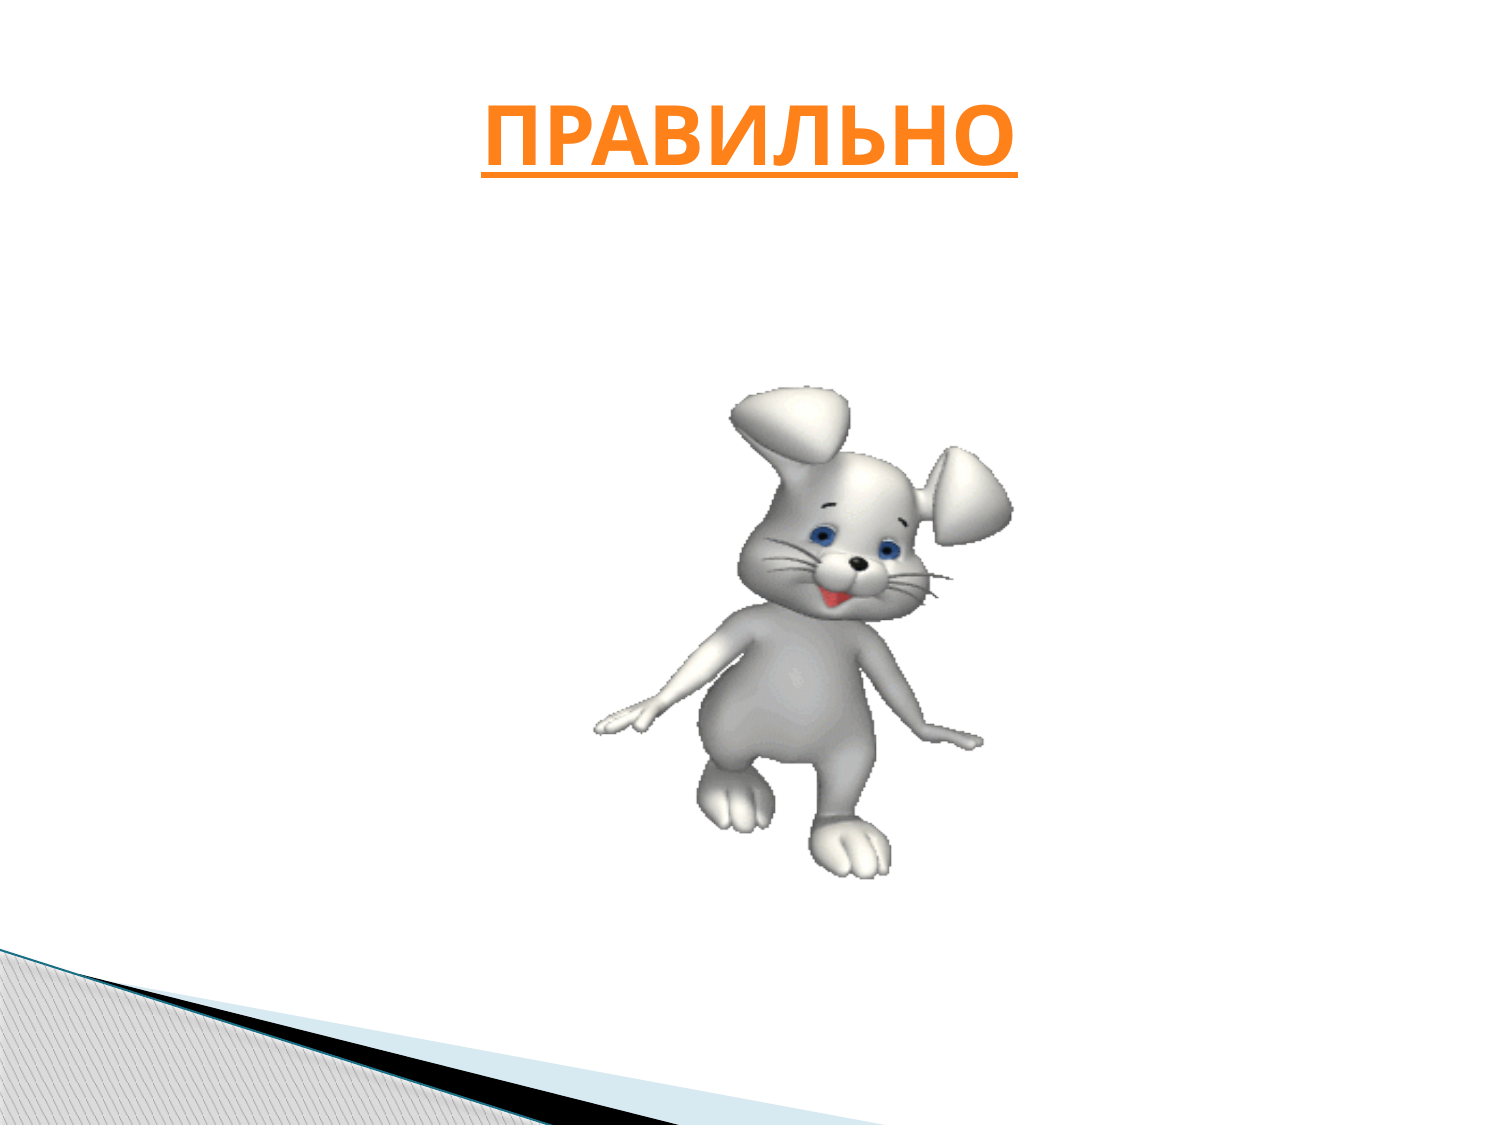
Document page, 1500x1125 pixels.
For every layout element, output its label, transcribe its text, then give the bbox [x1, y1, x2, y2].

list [467, 257, 1137, 927]
title ПРАВИЛЬНО [75, 45, 1425, 233]
